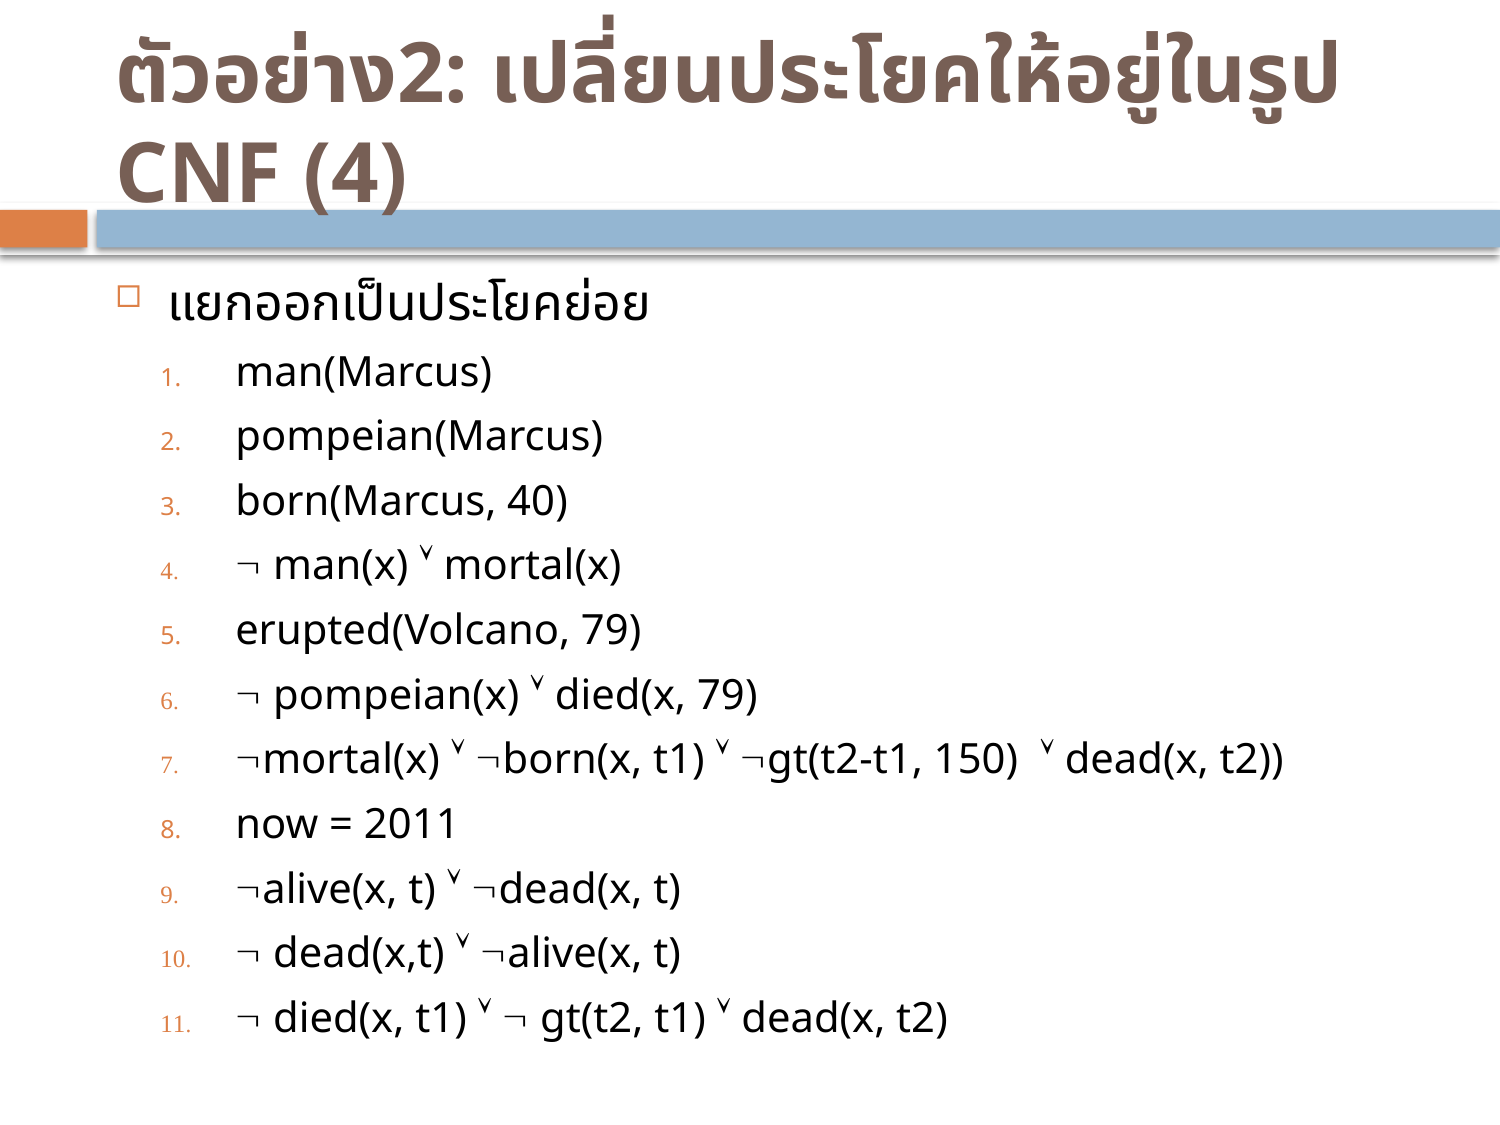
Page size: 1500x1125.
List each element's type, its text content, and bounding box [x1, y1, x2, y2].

title ตัวอย่าง2: เปลี่ยนประโยคให้อยู่ในรูป CNF (4) [100, 37, 1439, 201]
list แยกออกเป็นประโยคย่อย man(Marcus) pompeian(Marcus) born(Marcus, 40)  man(x)  mortal(x) erupted(Volcano, 79)  pompeian(x)  died(x, 79) mortal(x)  born(x, t1)  gt(t2-t1, 150)  dead(x, t2)) now = 2011 alive(x, t)  dead(x, t)  dead(x,t)  alive(x, t)  died(x, t1)   gt(t2, t1)  dead(x, t2) [100, 262, 1471, 1048]
